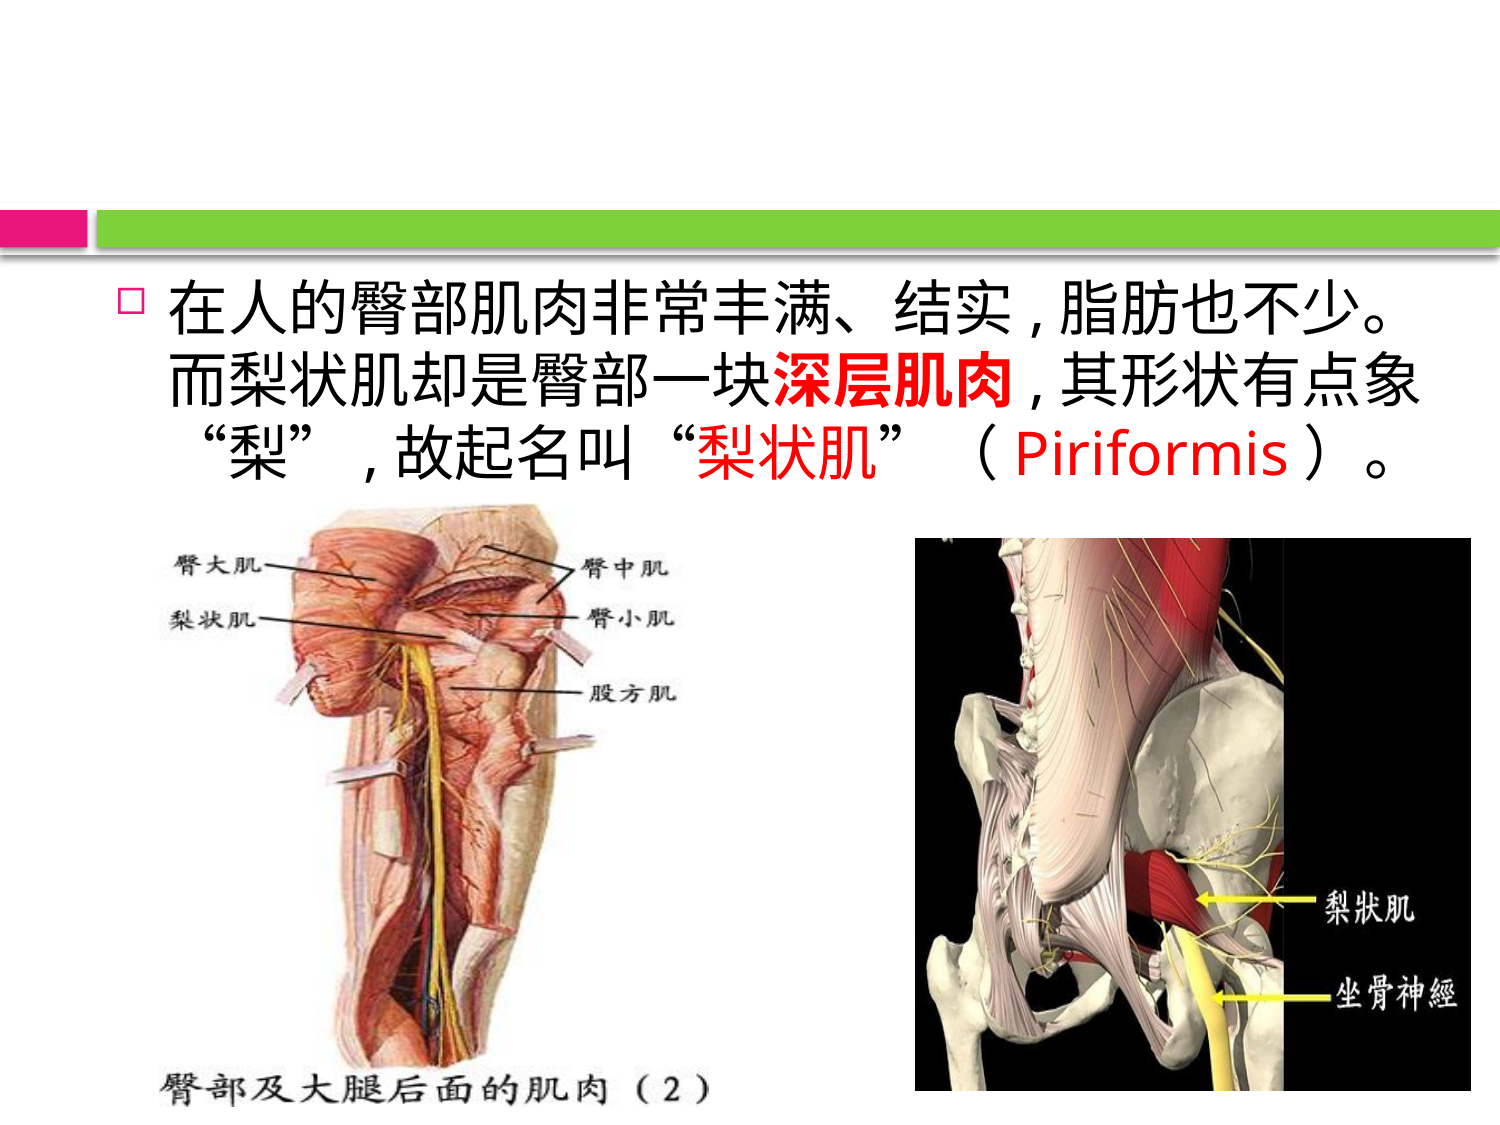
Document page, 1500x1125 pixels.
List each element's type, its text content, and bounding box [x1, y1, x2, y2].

list 在人的臀部肌肉非常丰满、结实,脂肪也不少。而梨状肌却是臀部一块深层肌肉,其形状有点象“梨”,故起名叫“梨状肌”（Piriformis）。 [100, 262, 1438, 1000]
picture [914, 538, 1471, 1091]
picture [159, 503, 709, 1107]
